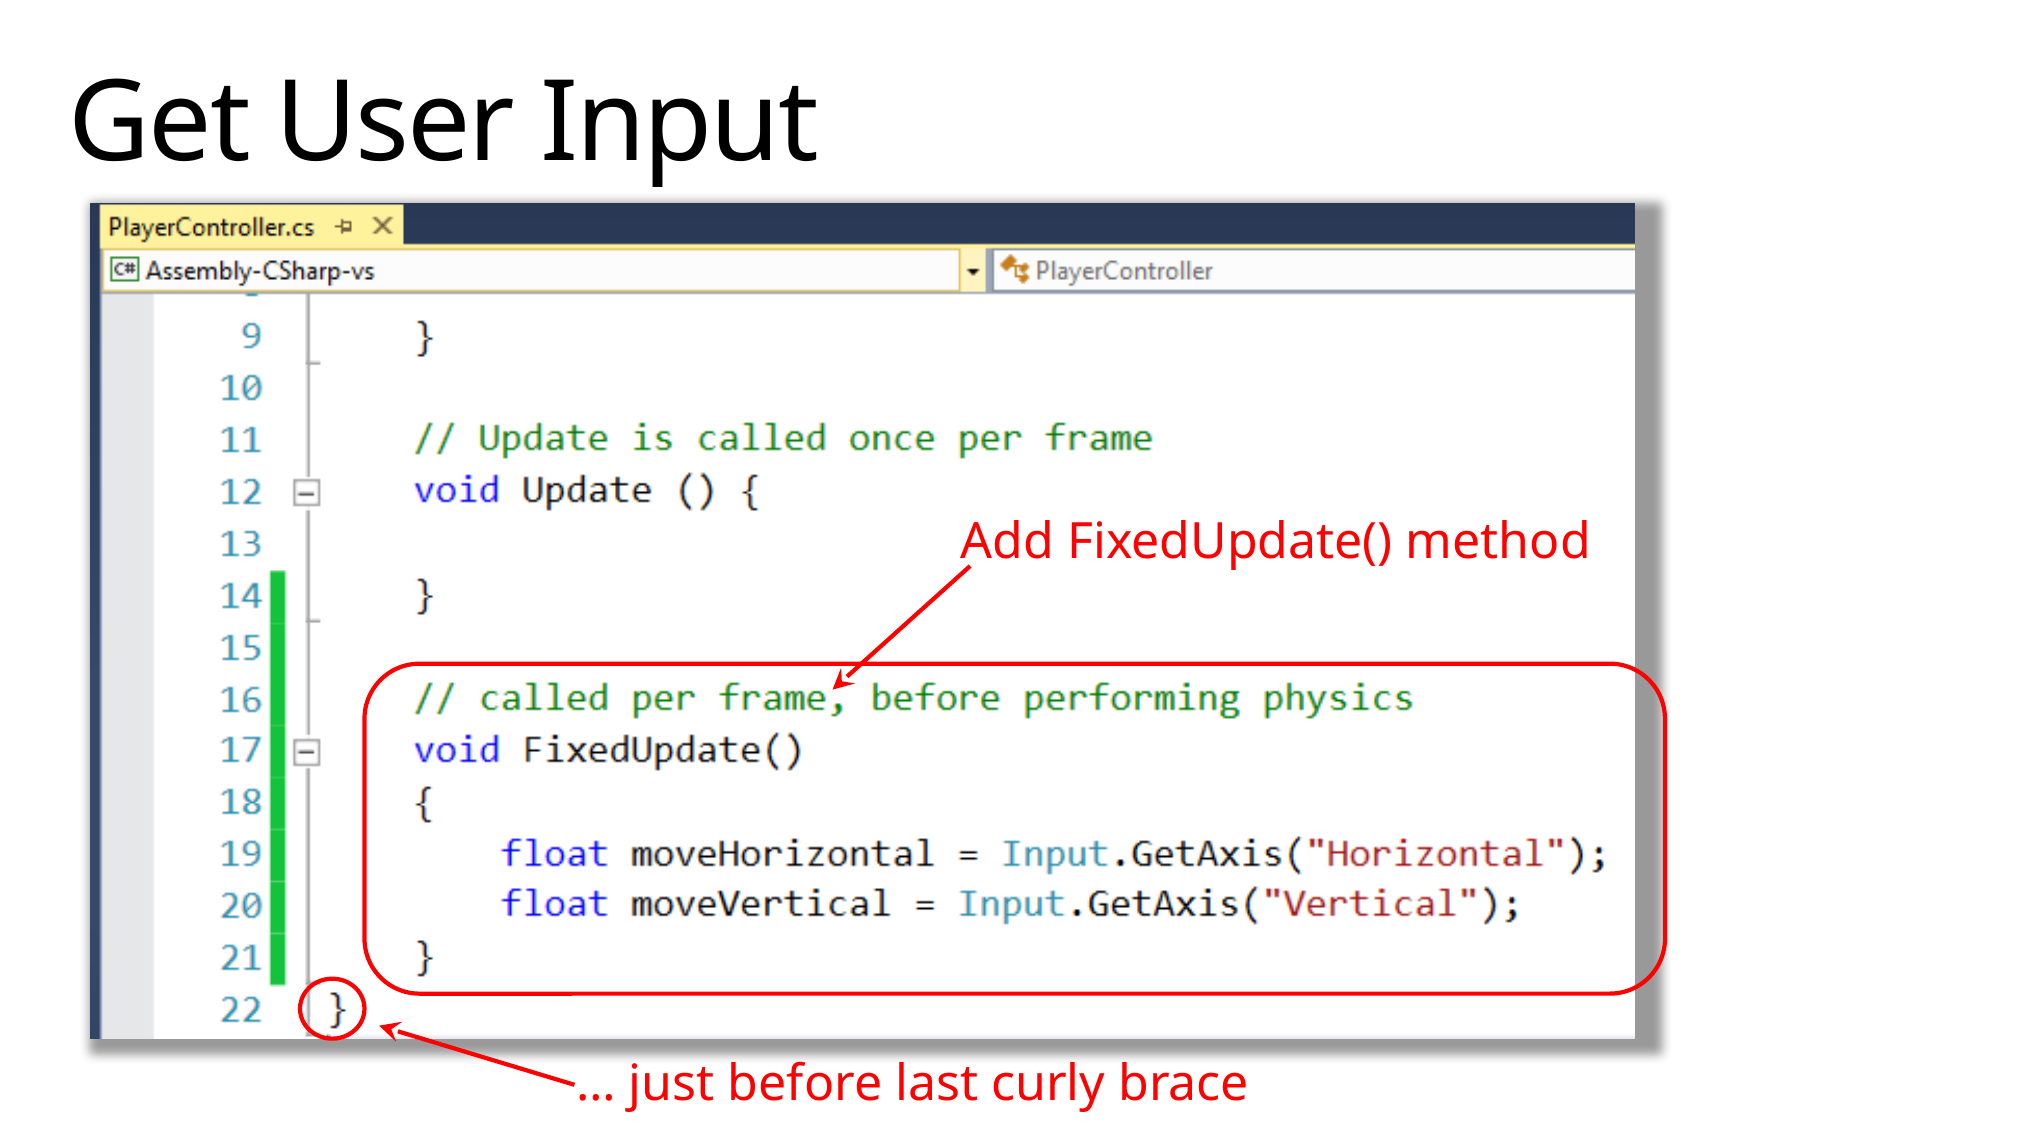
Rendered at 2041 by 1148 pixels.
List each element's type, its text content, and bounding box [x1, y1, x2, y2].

picture [89, 202, 1635, 1039]
text_box [1635, 668, 1666, 989]
title Get User Input [45, 48, 1996, 199]
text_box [378, 1025, 575, 1086]
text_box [832, 565, 971, 690]
text_box … just before last curly brace [546, 1039, 1280, 1136]
